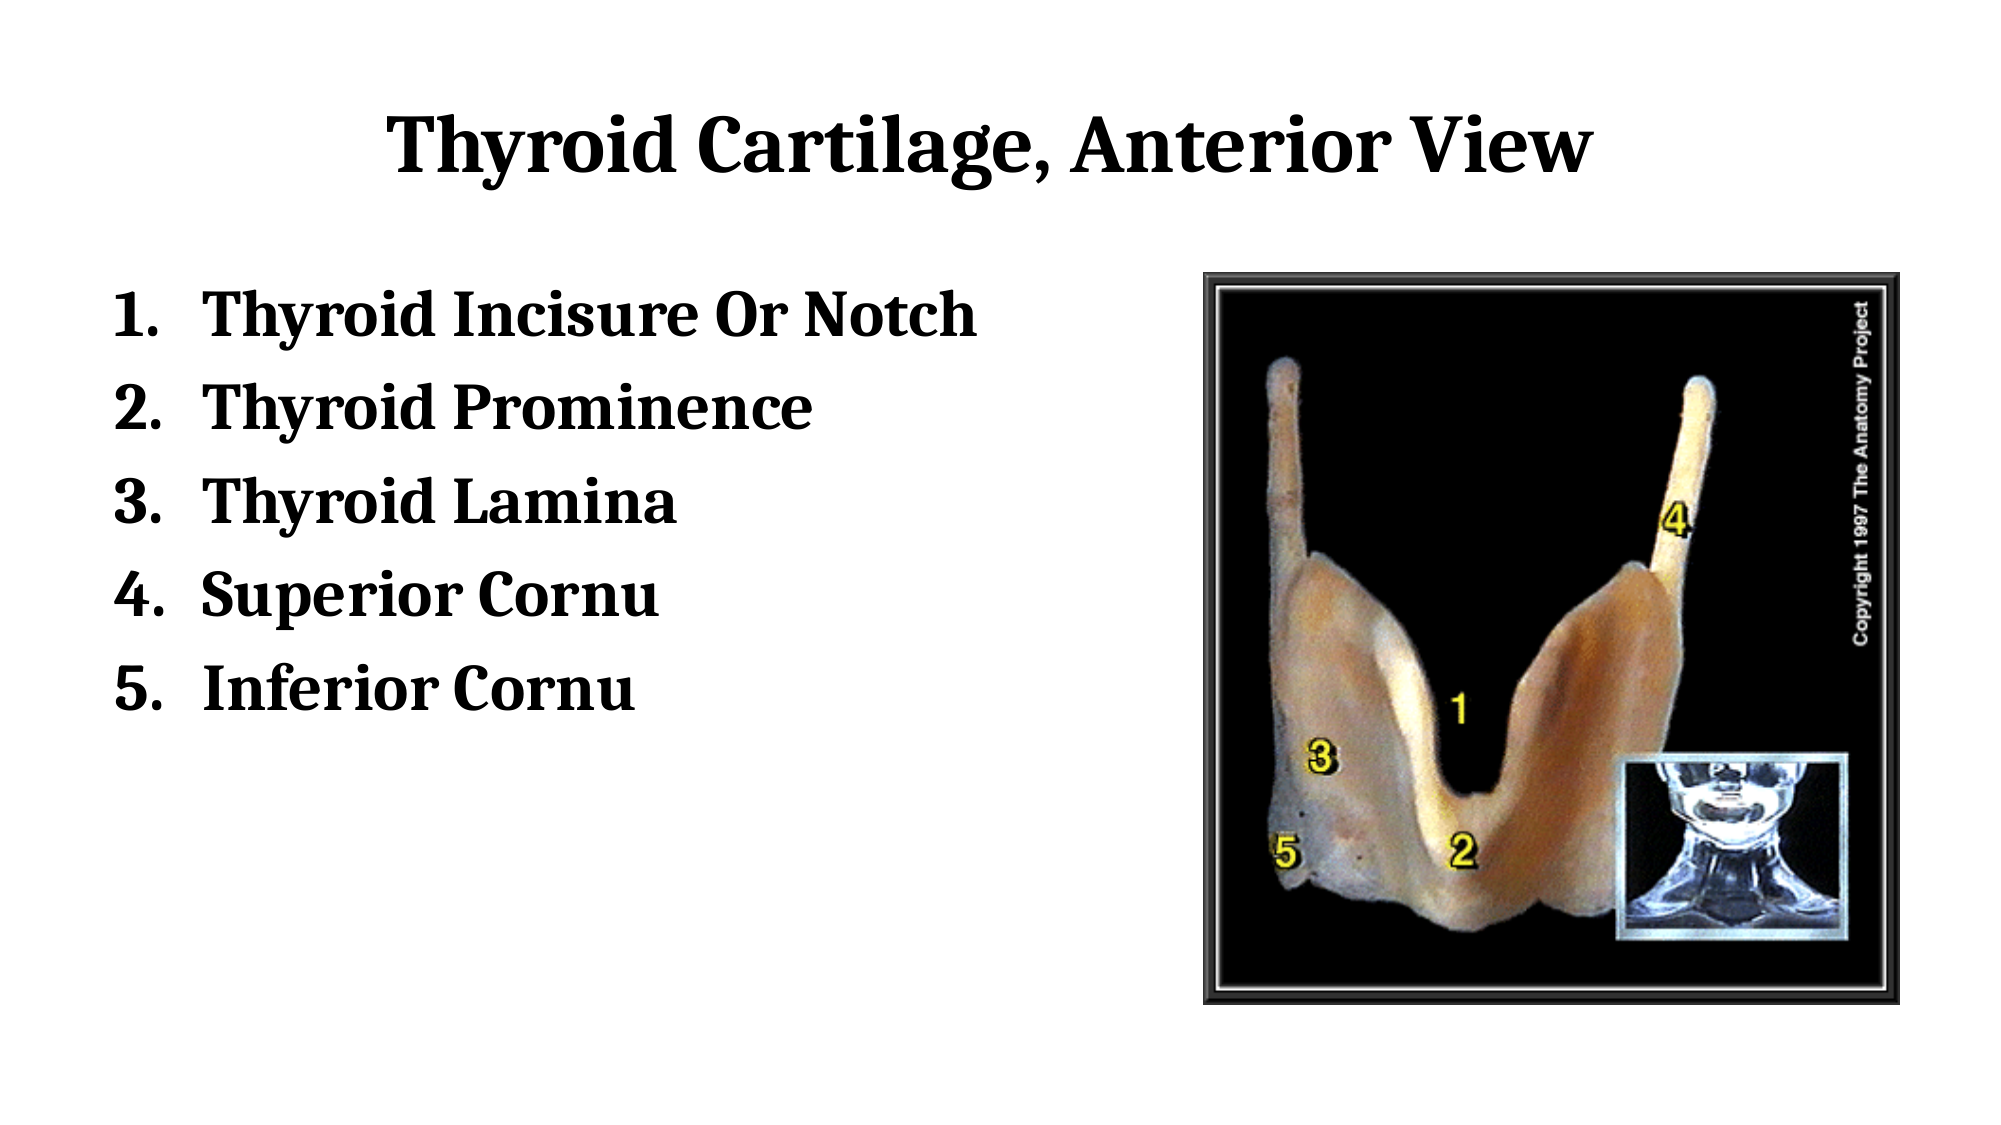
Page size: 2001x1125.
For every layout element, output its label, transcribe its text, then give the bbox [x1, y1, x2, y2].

title Thyroid Cartilage, Anterior View [99, 45, 1900, 233]
picture [1202, 272, 1901, 1006]
list Thyroid Incisure Or Notch Thyroid Prominence Thyroid Lamina Superior Cornu Inferior Cornu [99, 262, 1900, 1005]
